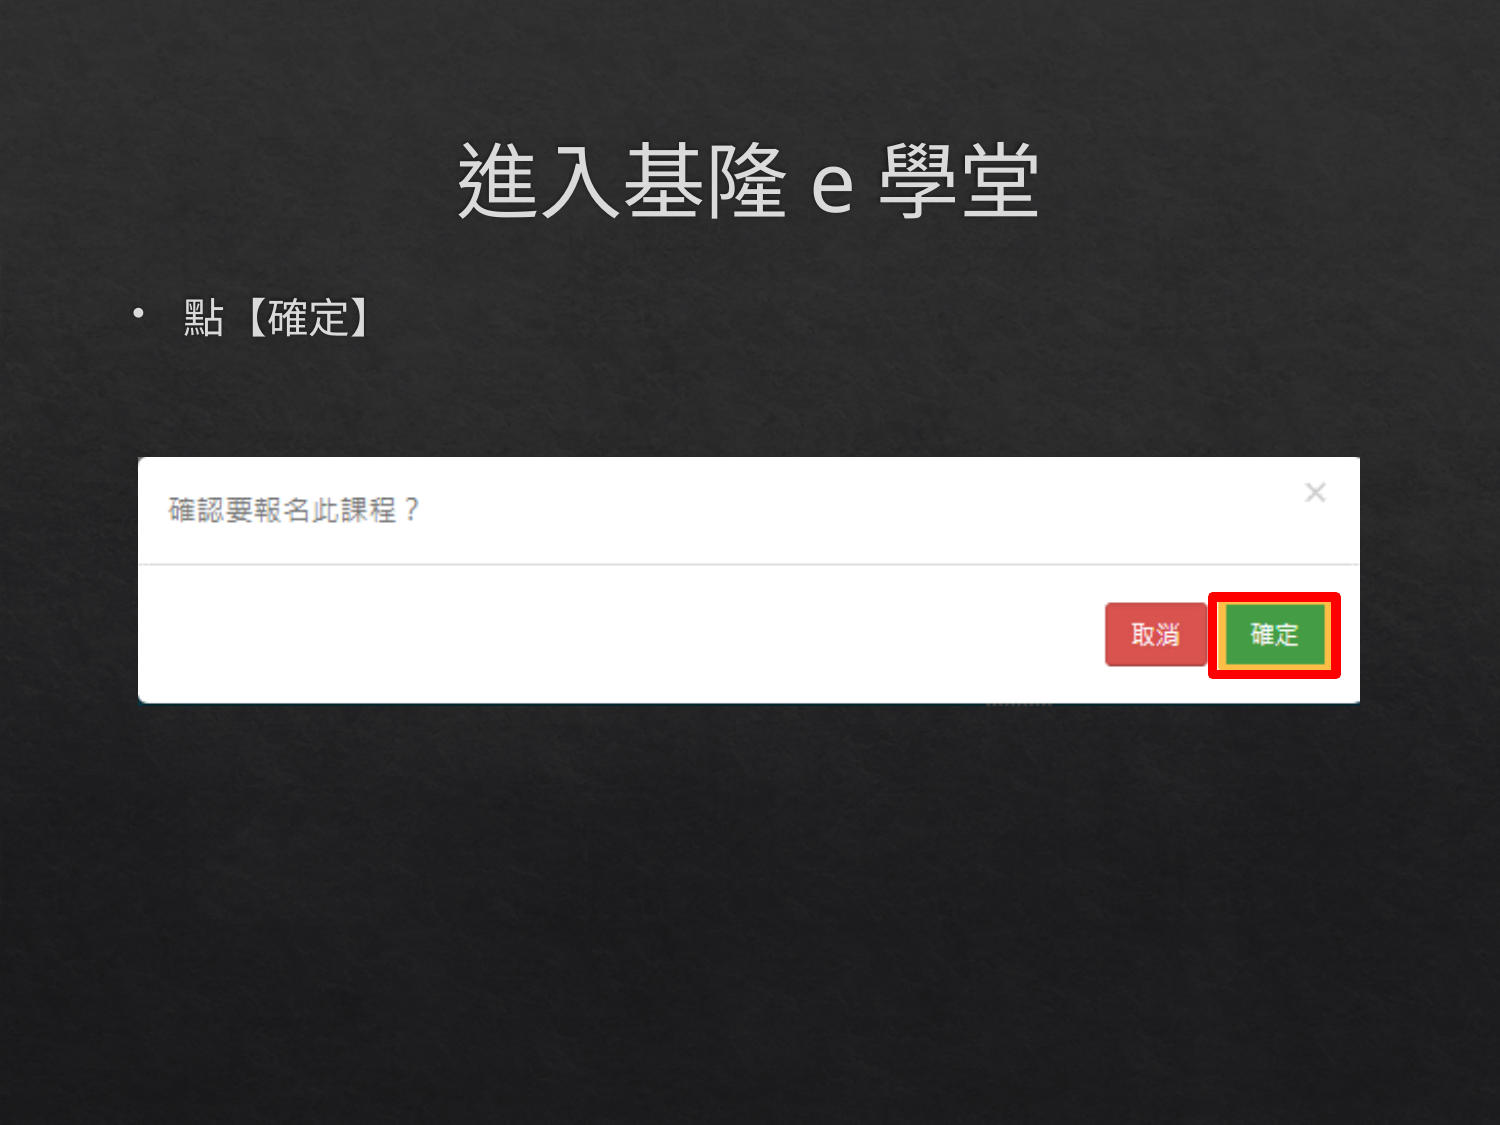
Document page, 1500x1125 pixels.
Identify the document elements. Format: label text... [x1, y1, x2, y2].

list 點【確定】 [112, 284, 1387, 950]
title 進入基隆e學堂 [112, 99, 1387, 260]
picture [138, 457, 1361, 706]
